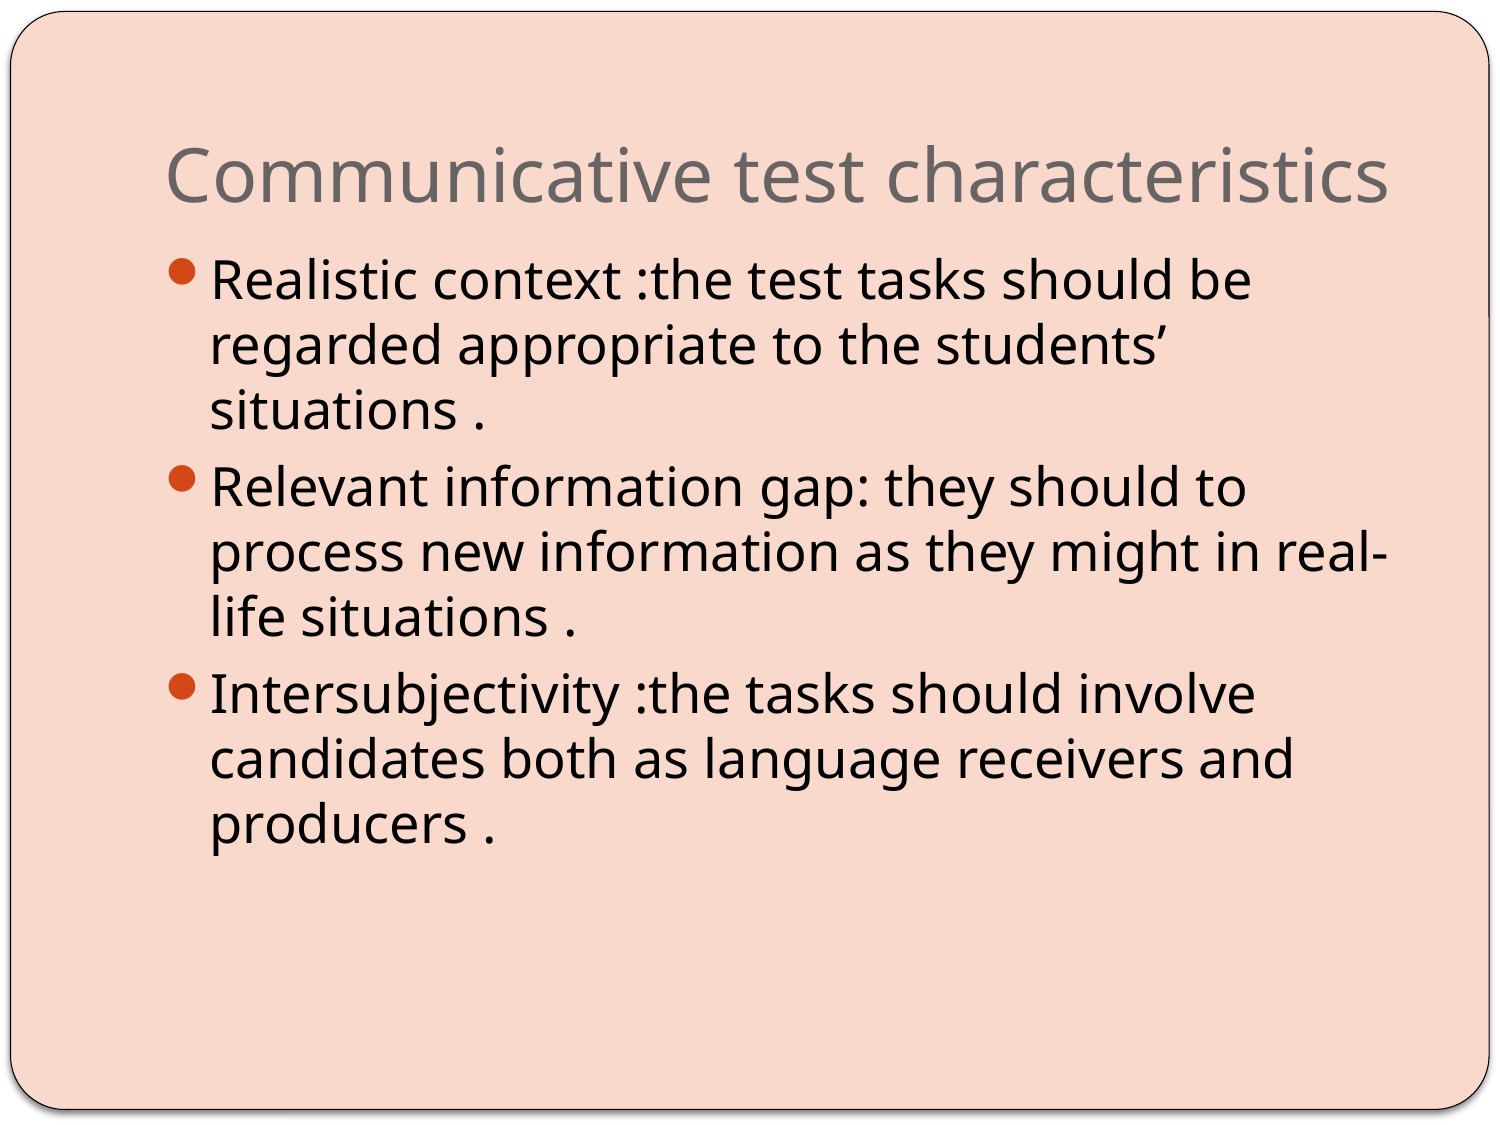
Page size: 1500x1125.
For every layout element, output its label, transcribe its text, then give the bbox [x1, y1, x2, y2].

title Communicative test characteristics [150, 45, 1425, 233]
list Realistic context :the test tasks should be regarded appropriate to the students’ situations . Relevant information gap: they should to process new information as they might in real-life situations . Intersubjectivity :the tasks should involve candidates both as language receivers and producers . [150, 237, 1425, 988]
